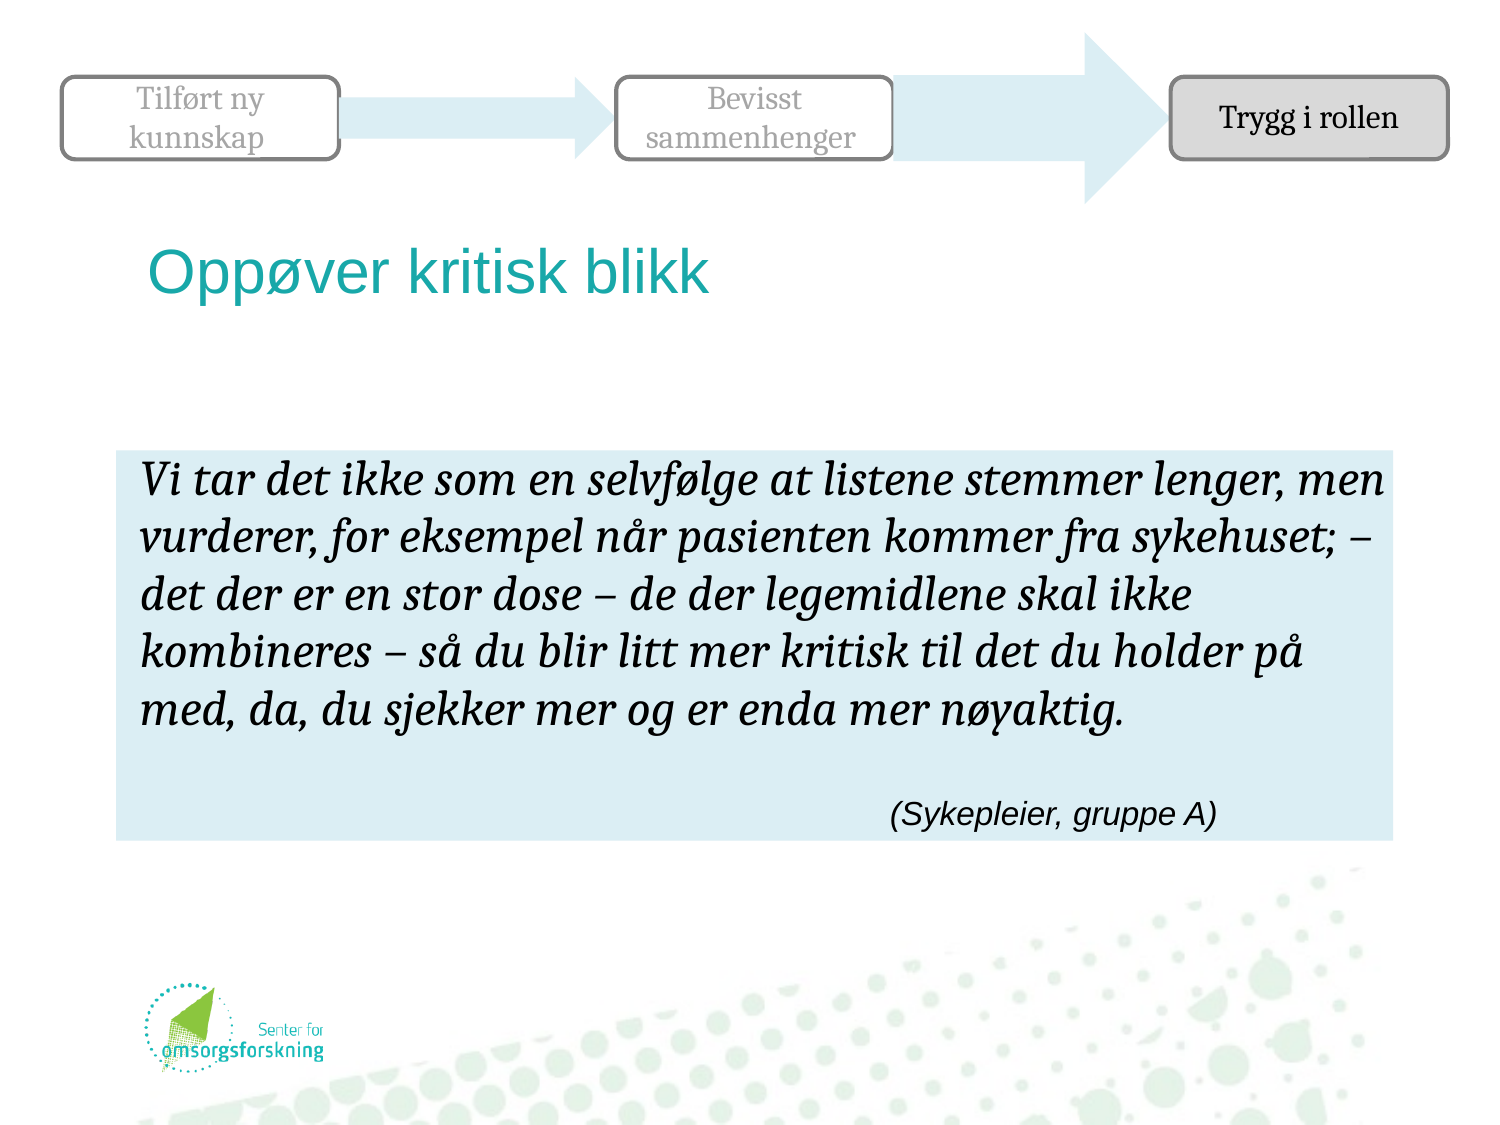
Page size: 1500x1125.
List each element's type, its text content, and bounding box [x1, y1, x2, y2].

title Oppøver kritisk blikk [147, 197, 1425, 308]
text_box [61, 76, 1449, 160]
list Vi tar det ikke som en selvfølge at listene stemmer lenger, men vurderer, for eksempel når pasienten kommer fra sykehuset; – det der er en stor dose – de der legemidlene skal ikke kombineres – så du blir litt mer kritisk til det du holder på med, da, du sjekker mer og er enda mer nøyaktig. (Sykepleier, gruppe A) [116, 450, 1394, 841]
picture [0, 851, 1500, 1125]
